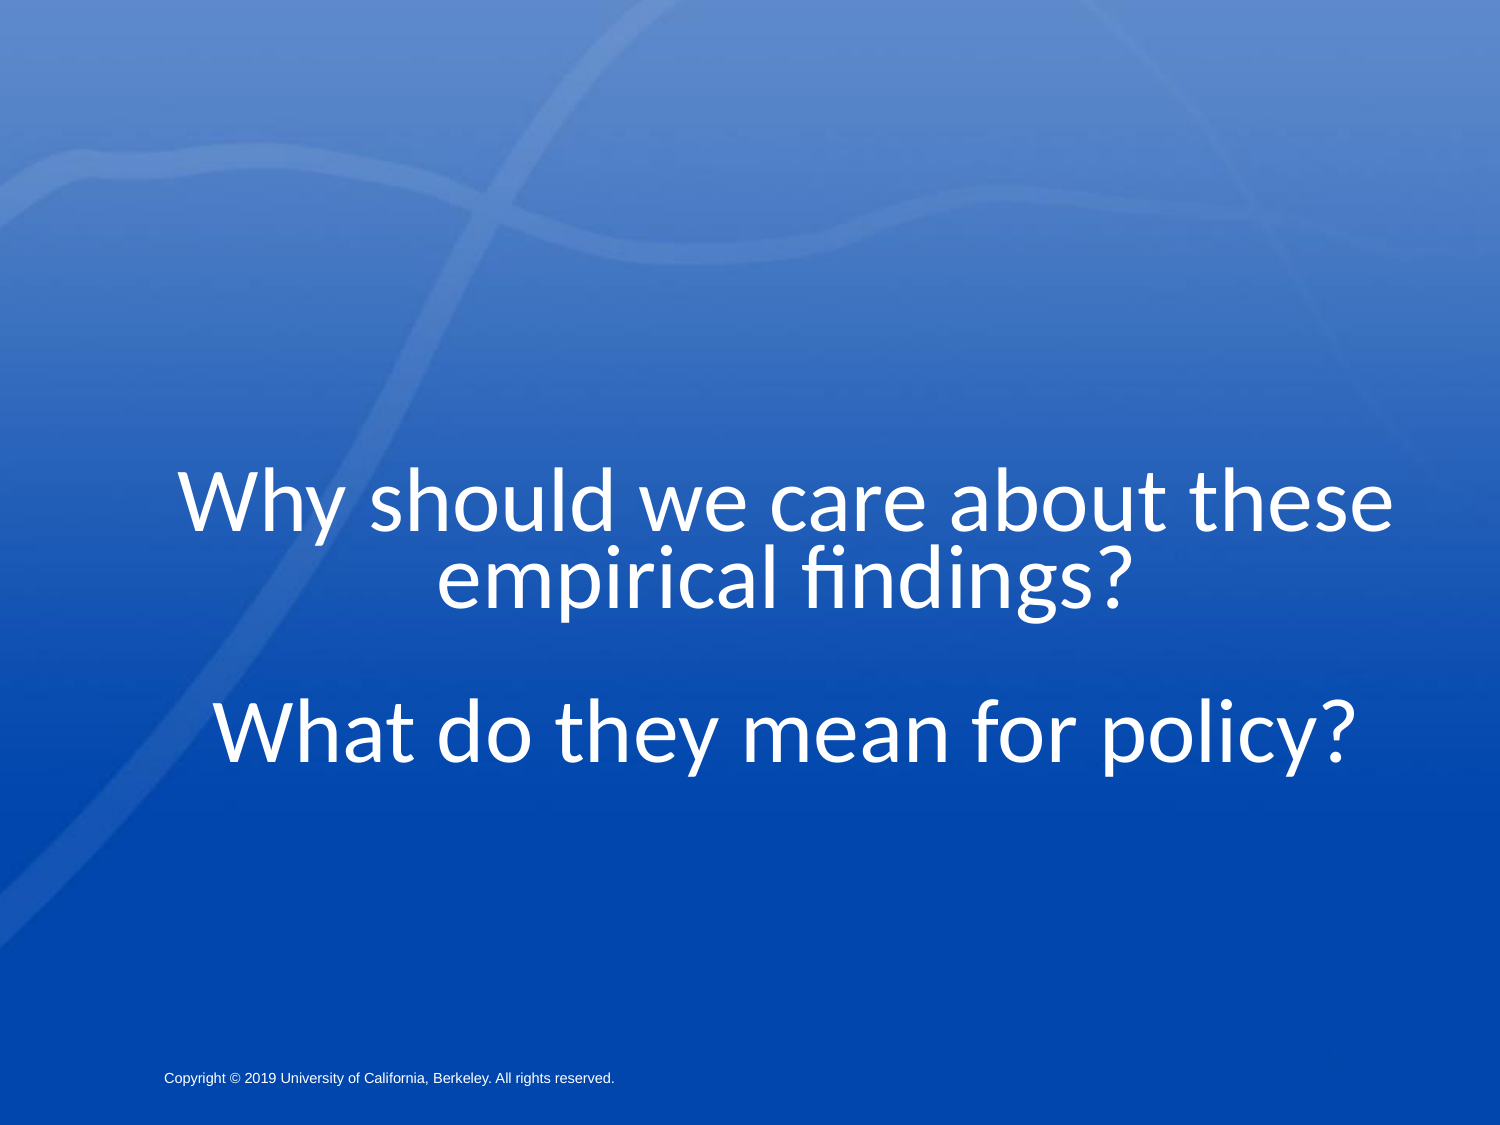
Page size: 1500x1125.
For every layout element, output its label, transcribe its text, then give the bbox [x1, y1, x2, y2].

text_box Why should we care about these empirical findings? What do they mean for policy? [149, 462, 1425, 875]
picture [0, 0, 1500, 1125]
